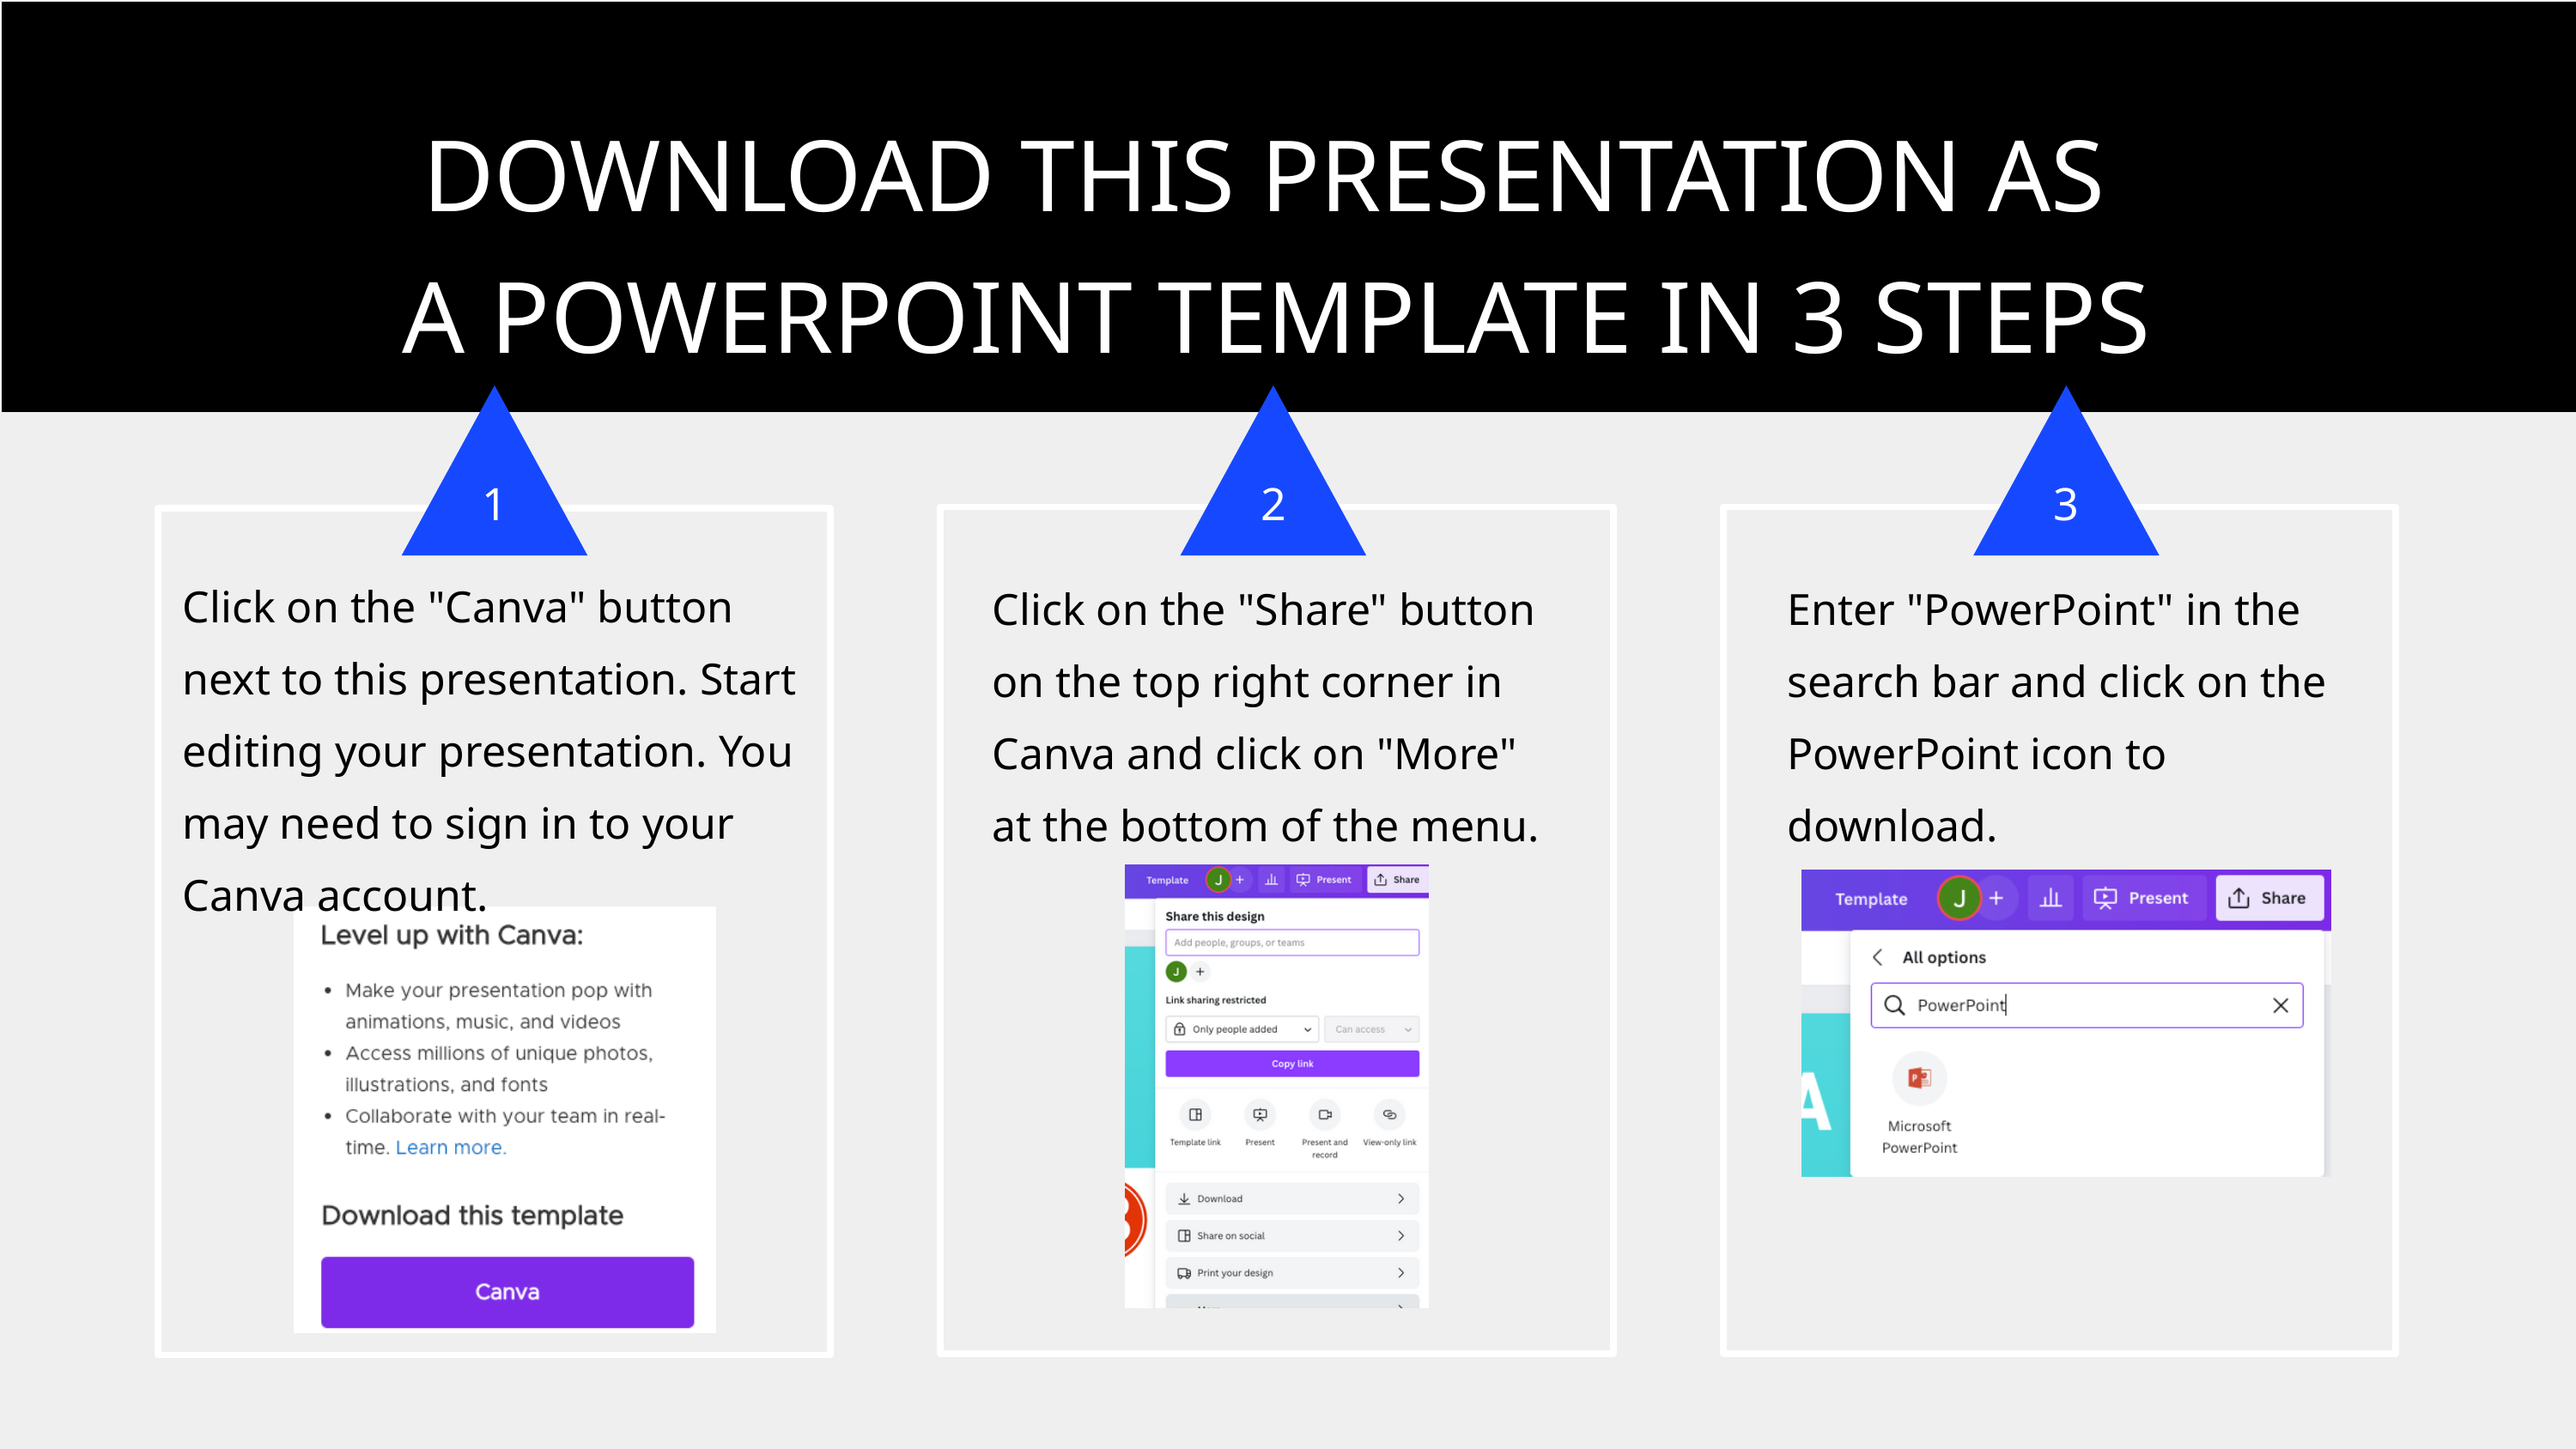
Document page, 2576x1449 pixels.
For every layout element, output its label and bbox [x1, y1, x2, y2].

text_box [401, 385, 588, 556]
text_box [1, 1, 2576, 437]
text_box [940, 385, 1613, 1355]
text_box [157, 482, 831, 1355]
text_box [1722, 385, 2397, 1355]
